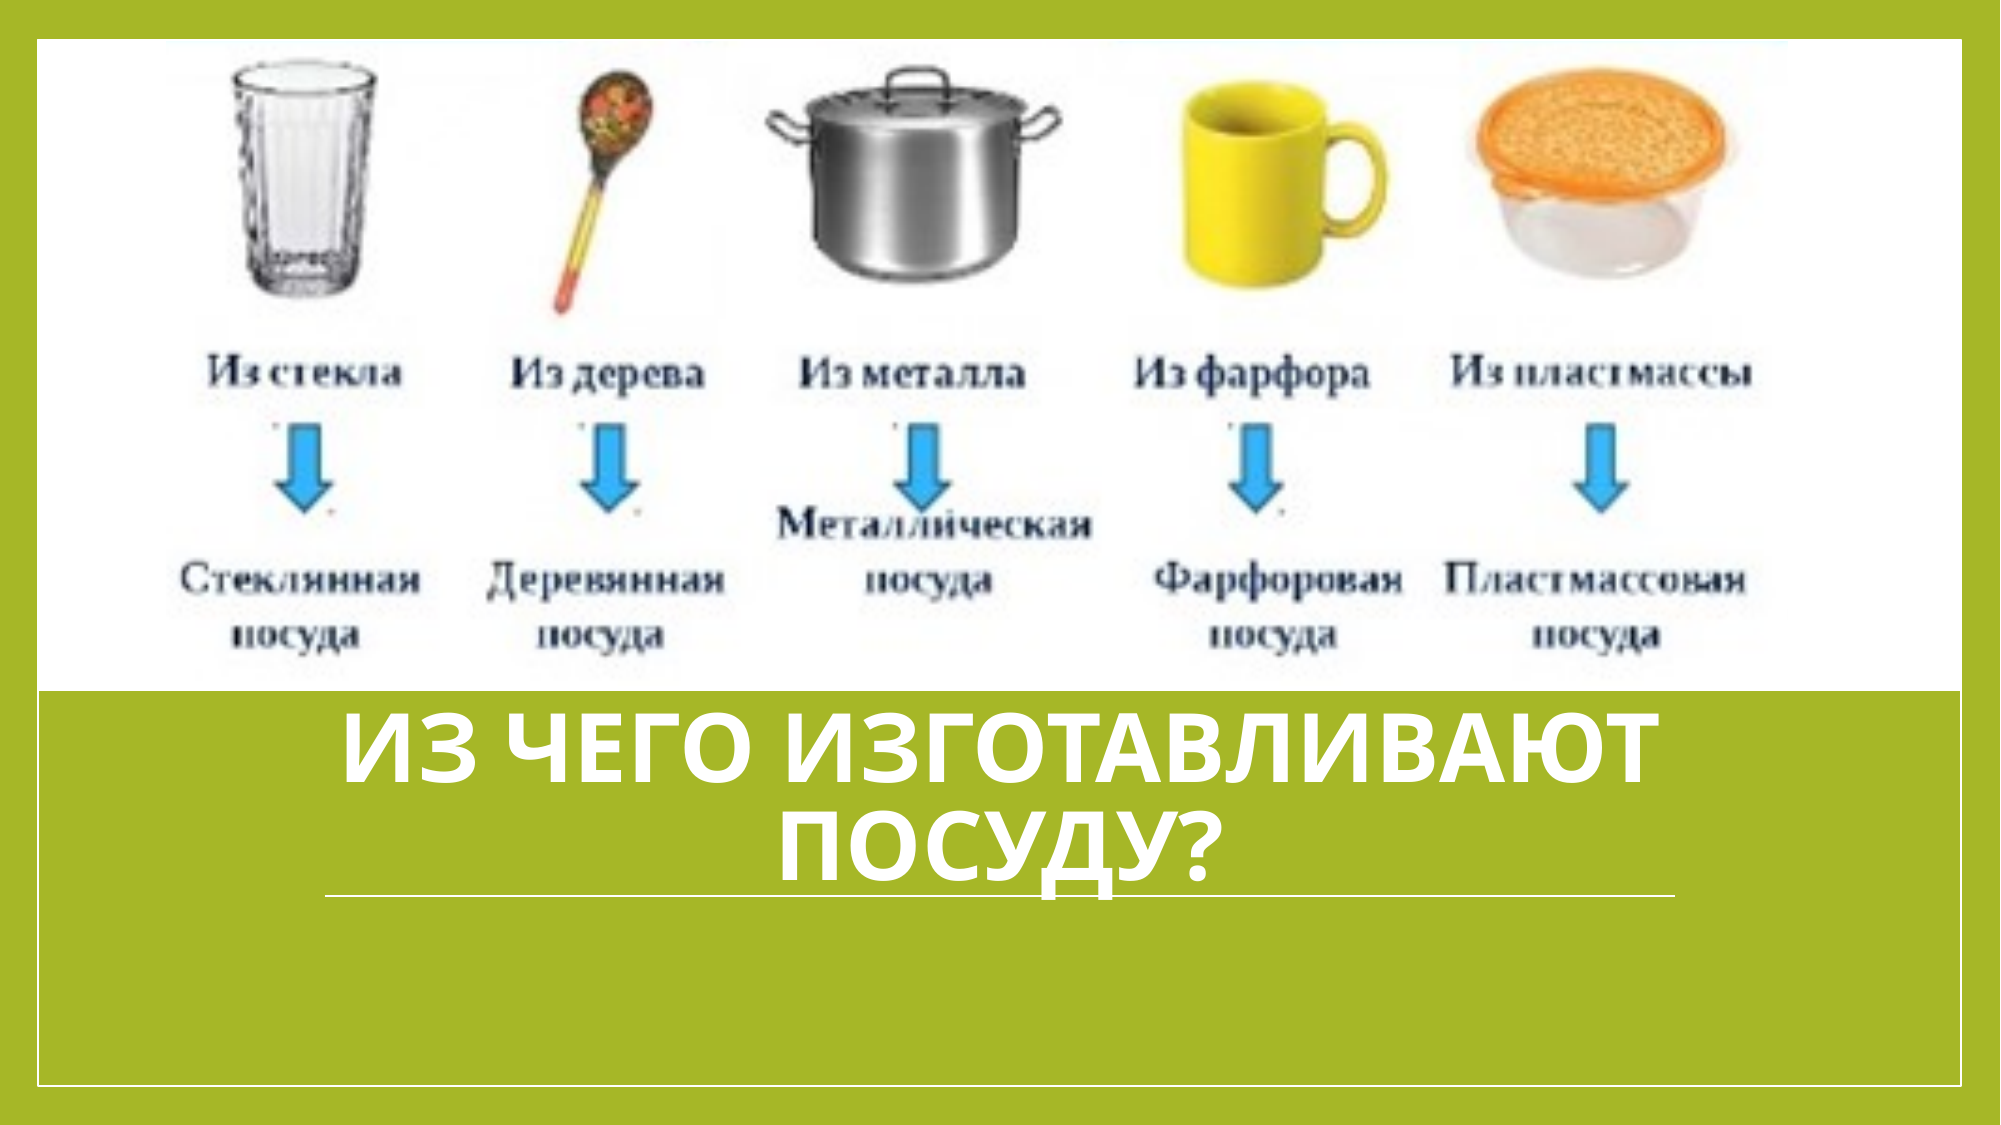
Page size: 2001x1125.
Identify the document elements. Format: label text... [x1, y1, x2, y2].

text_box [36, 38, 1962, 692]
text_box Из чего изготавливают посуду? [182, 692, 1817, 908]
picture [165, 41, 1789, 686]
